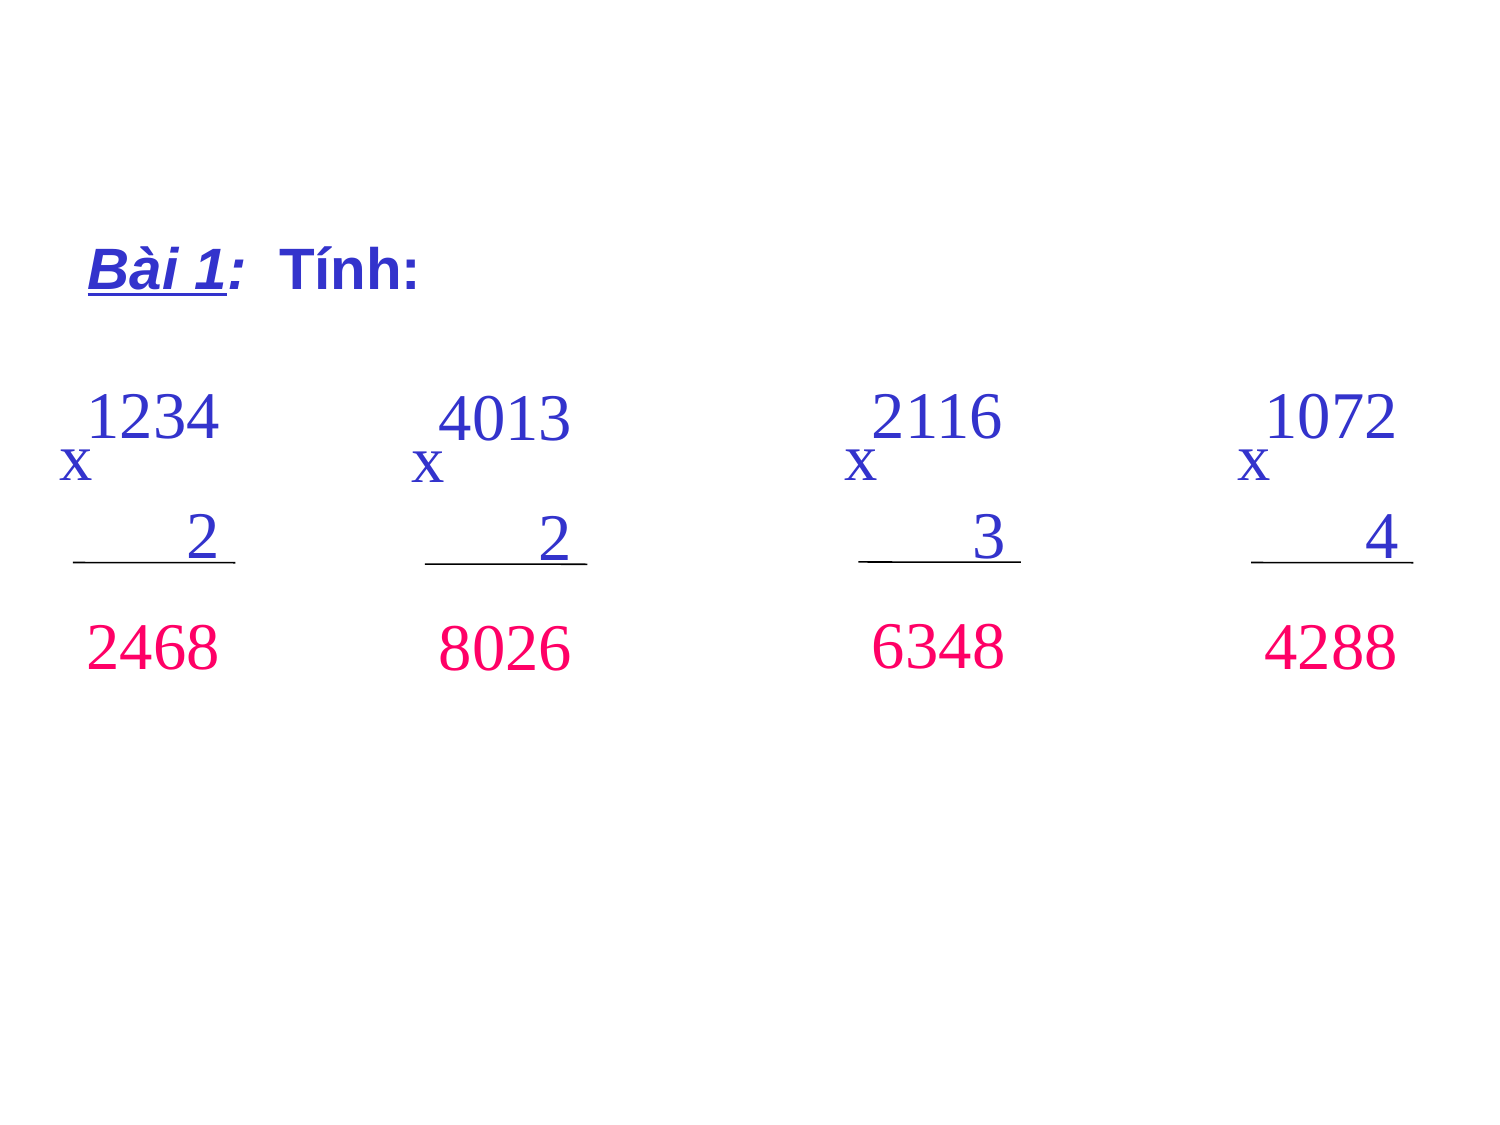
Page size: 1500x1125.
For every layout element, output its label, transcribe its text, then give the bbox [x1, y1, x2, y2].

text_box 2116 3 [871, 331, 1021, 561]
text_box 8026 [438, 569, 588, 684]
text_box 4288 [1264, 569, 1414, 683]
text_box x [844, 413, 994, 494]
text_box Bài 1: Tính: [72, 223, 561, 309]
text_box 1072 4 [1264, 332, 1414, 561]
text_box 6348 [871, 569, 1021, 682]
text_box 1234 2 [86, 332, 236, 561]
text_box x [411, 415, 561, 496]
text_box x [59, 413, 209, 494]
text_box x [1237, 413, 1387, 494]
text_box 2468 [86, 569, 236, 683]
text_box 4013 2 [438, 333, 588, 563]
